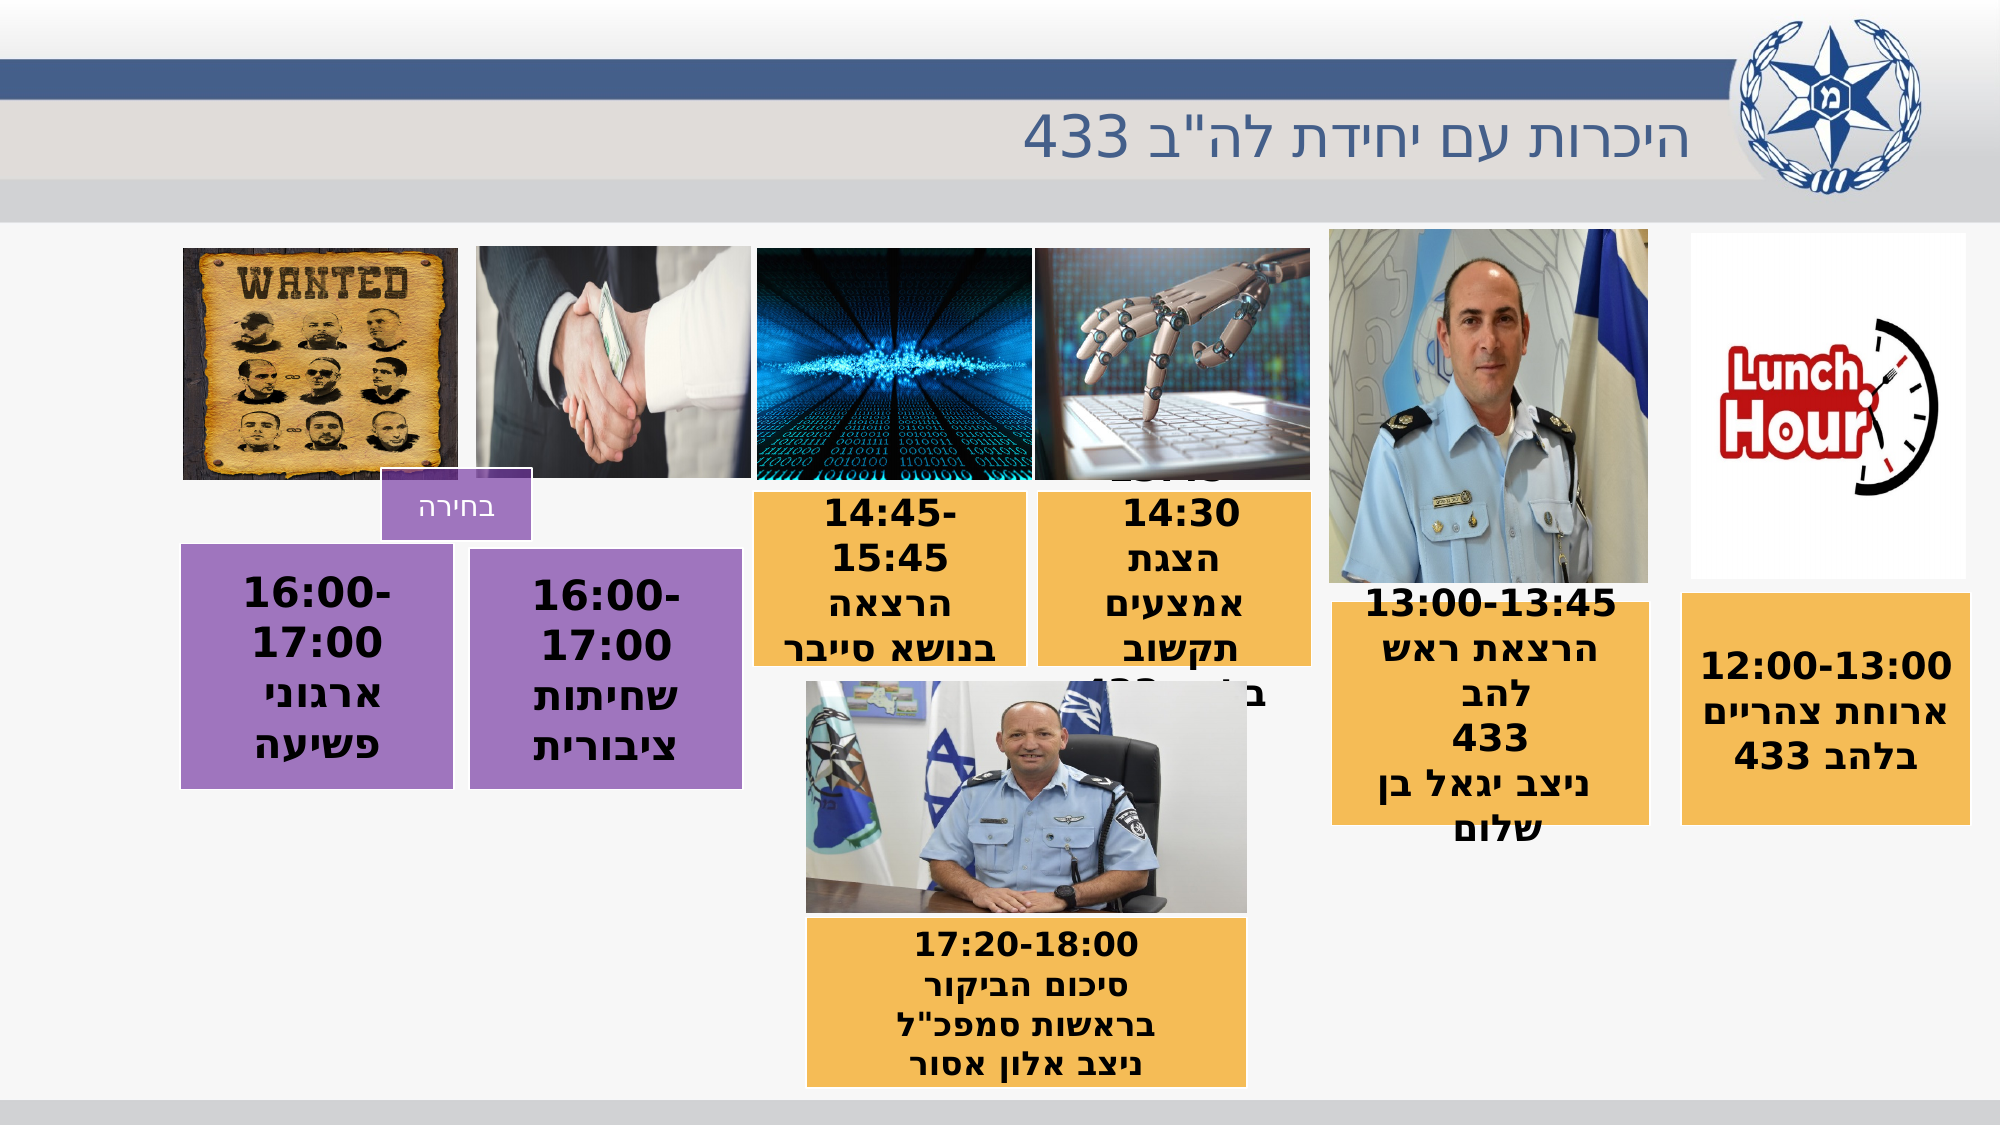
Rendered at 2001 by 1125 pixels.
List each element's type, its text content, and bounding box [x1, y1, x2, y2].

text_box 14:45-15:45 הרצאה בנושא סייבר [753, 490, 1028, 667]
text_box היכרות עם יחידת לה"ב 433 [262, 75, 1708, 205]
text_box 16:00-17:00 שחיתות ציבורית [469, 548, 743, 790]
text_box 16:00-17:00 ארגוני פשיעה [179, 543, 454, 790]
text_box 17:20-18:00 סיכום הביקור בראשות סמפכ"ל ניצב אלון אסור [805, 920, 1247, 1088]
text_box 12:00-13:00 ארוחת צהריים בלהב 433 [1680, 592, 1972, 826]
text_box 13:00-13:45 הרצאת ראש להב 433 ניצב יגאל בן שלום [1331, 601, 1650, 826]
text_box 13:45-14:30 הצגת אמצעים תקשוב בלהב 433 [1037, 490, 1312, 667]
text_box בחירה [380, 468, 533, 541]
picture [0, 0, 2000, 1125]
